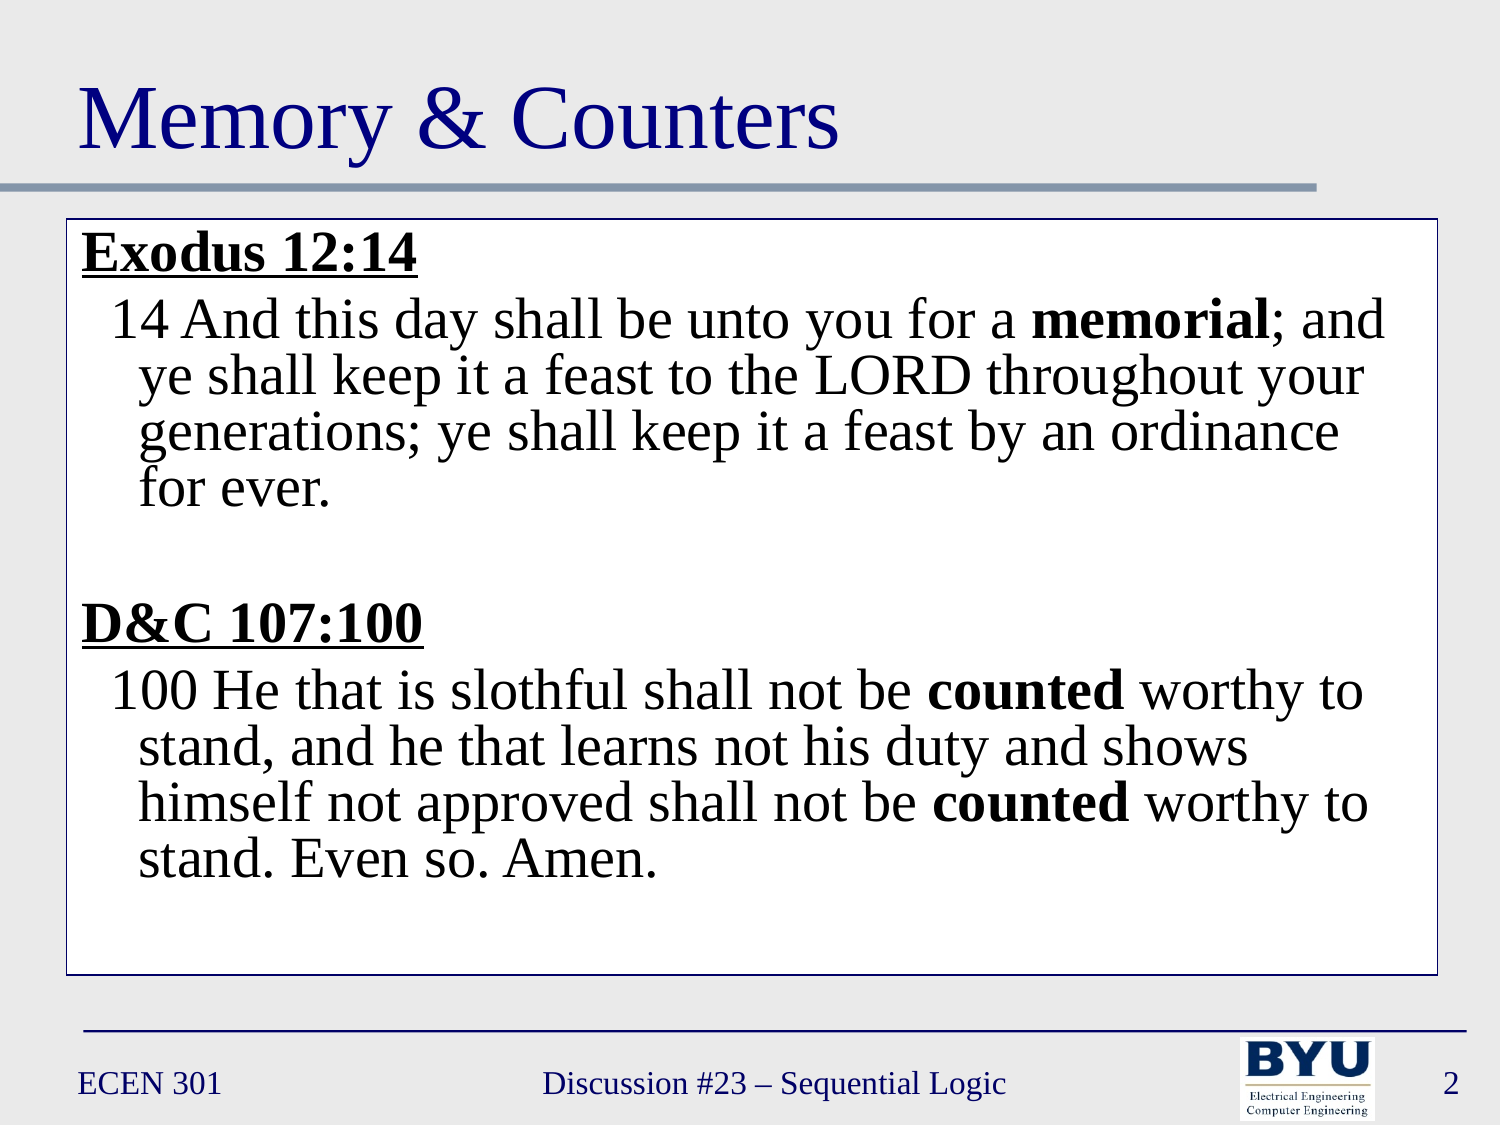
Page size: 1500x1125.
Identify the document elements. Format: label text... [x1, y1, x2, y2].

slide_number ECEN 301 [62, 1049, 388, 1113]
list Exodus 12:14 14 And this day shall be unto you for a memorial; and ye shall keep it a feast to the LORD throughout your generations; ye shall keep it a feast by an ordinance for ever. D&C 107:100 100 He that is slothful shall not be counted worthy to stand, and he that learns not his duty and shows himself not approved shall not be counted worthy to stand. Even so. Amen. [66, 218, 1438, 976]
footer Discussion #23 – Sequential Logic [487, 1049, 1063, 1113]
picture [1240, 1037, 1375, 1049]
picture [1240, 1113, 1375, 1121]
title Memory & Counters [62, 24, 1438, 176]
slide_number 2 [1162, 1049, 1476, 1113]
